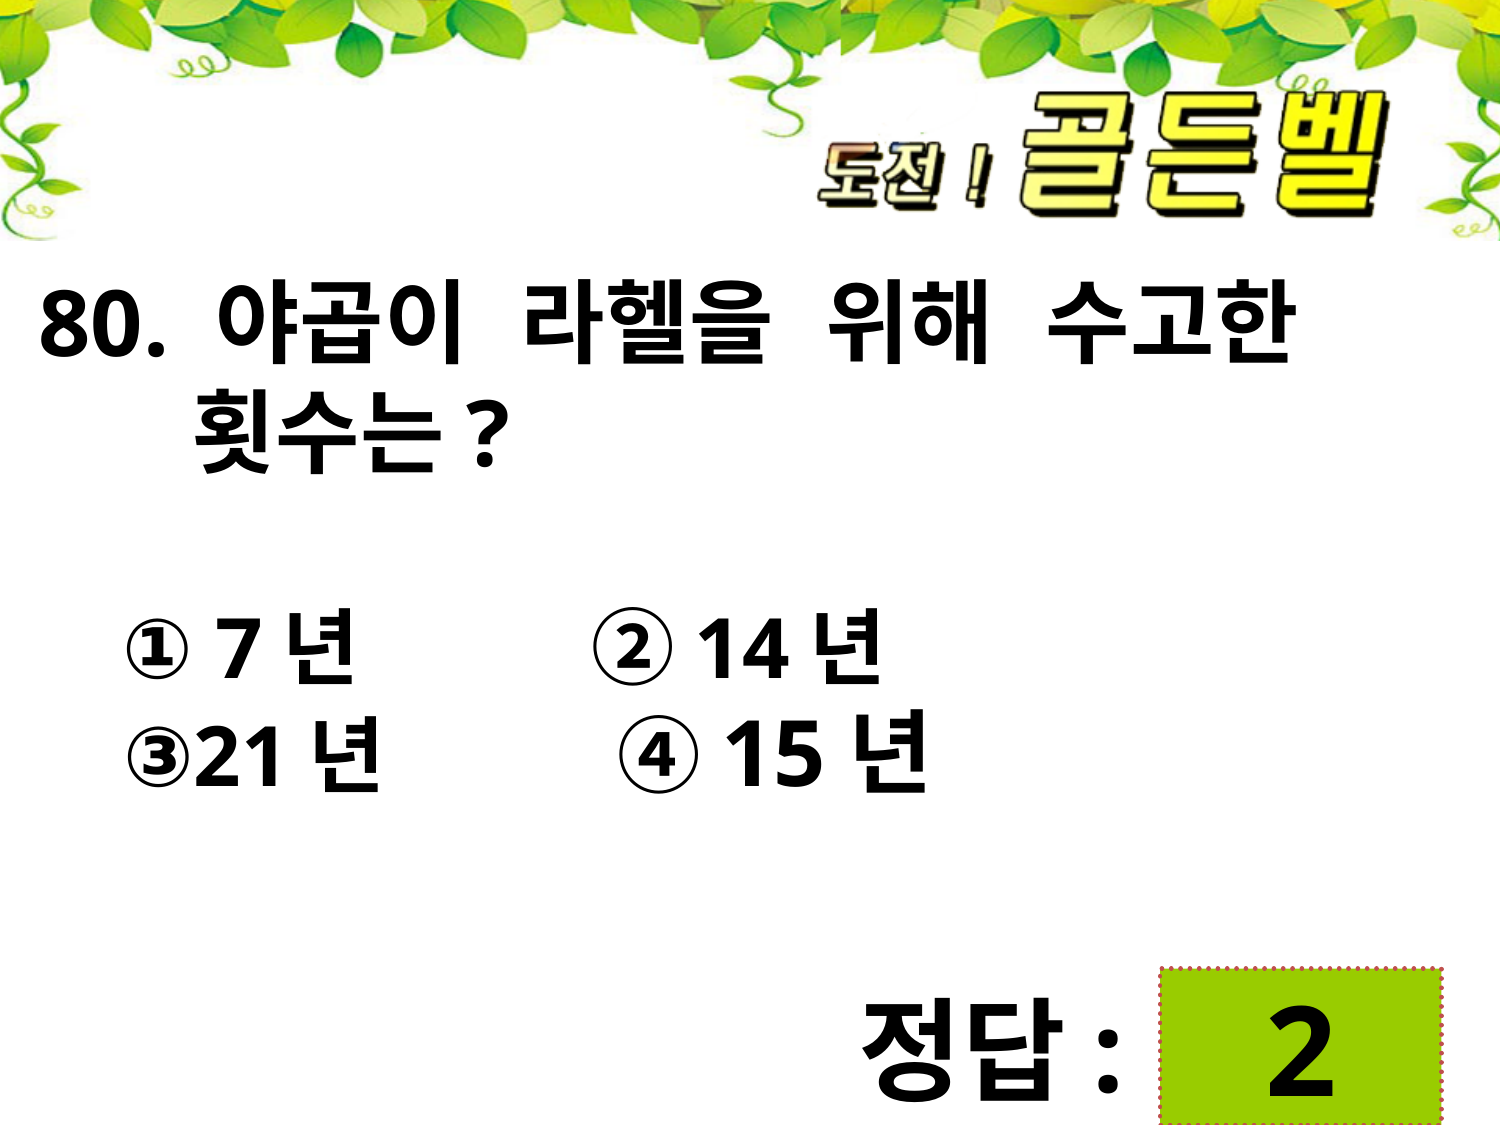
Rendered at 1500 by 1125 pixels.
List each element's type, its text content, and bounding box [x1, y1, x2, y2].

picture [0, 0, 1500, 241]
text_box 80. 야곱이 라헬을 위해 수고한 횟수는? ① 7년 ②14년 ③21년 ④15년 [0, 257, 1500, 813]
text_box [843, 968, 1442, 1125]
